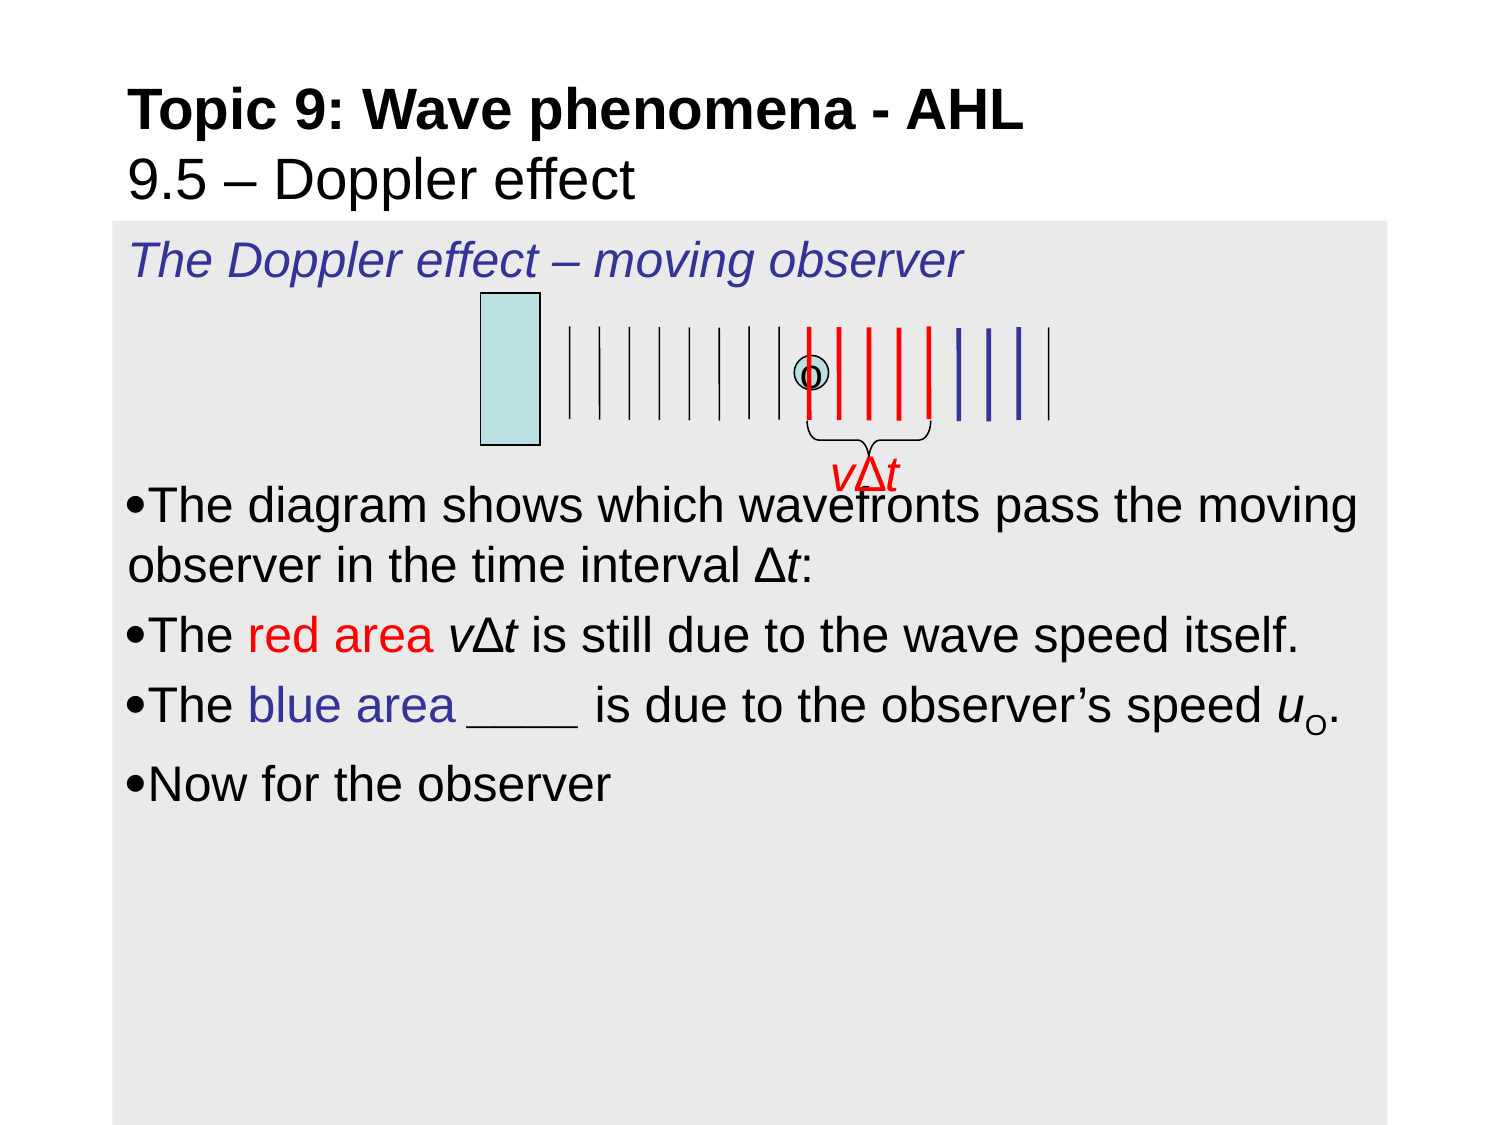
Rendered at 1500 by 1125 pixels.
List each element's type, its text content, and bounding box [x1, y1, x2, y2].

text_box Topic 9: Wave phenomena - AHL 9.5 – Doppler effect [112, 67, 1388, 215]
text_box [801, 421, 937, 509]
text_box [480, 292, 1049, 446]
